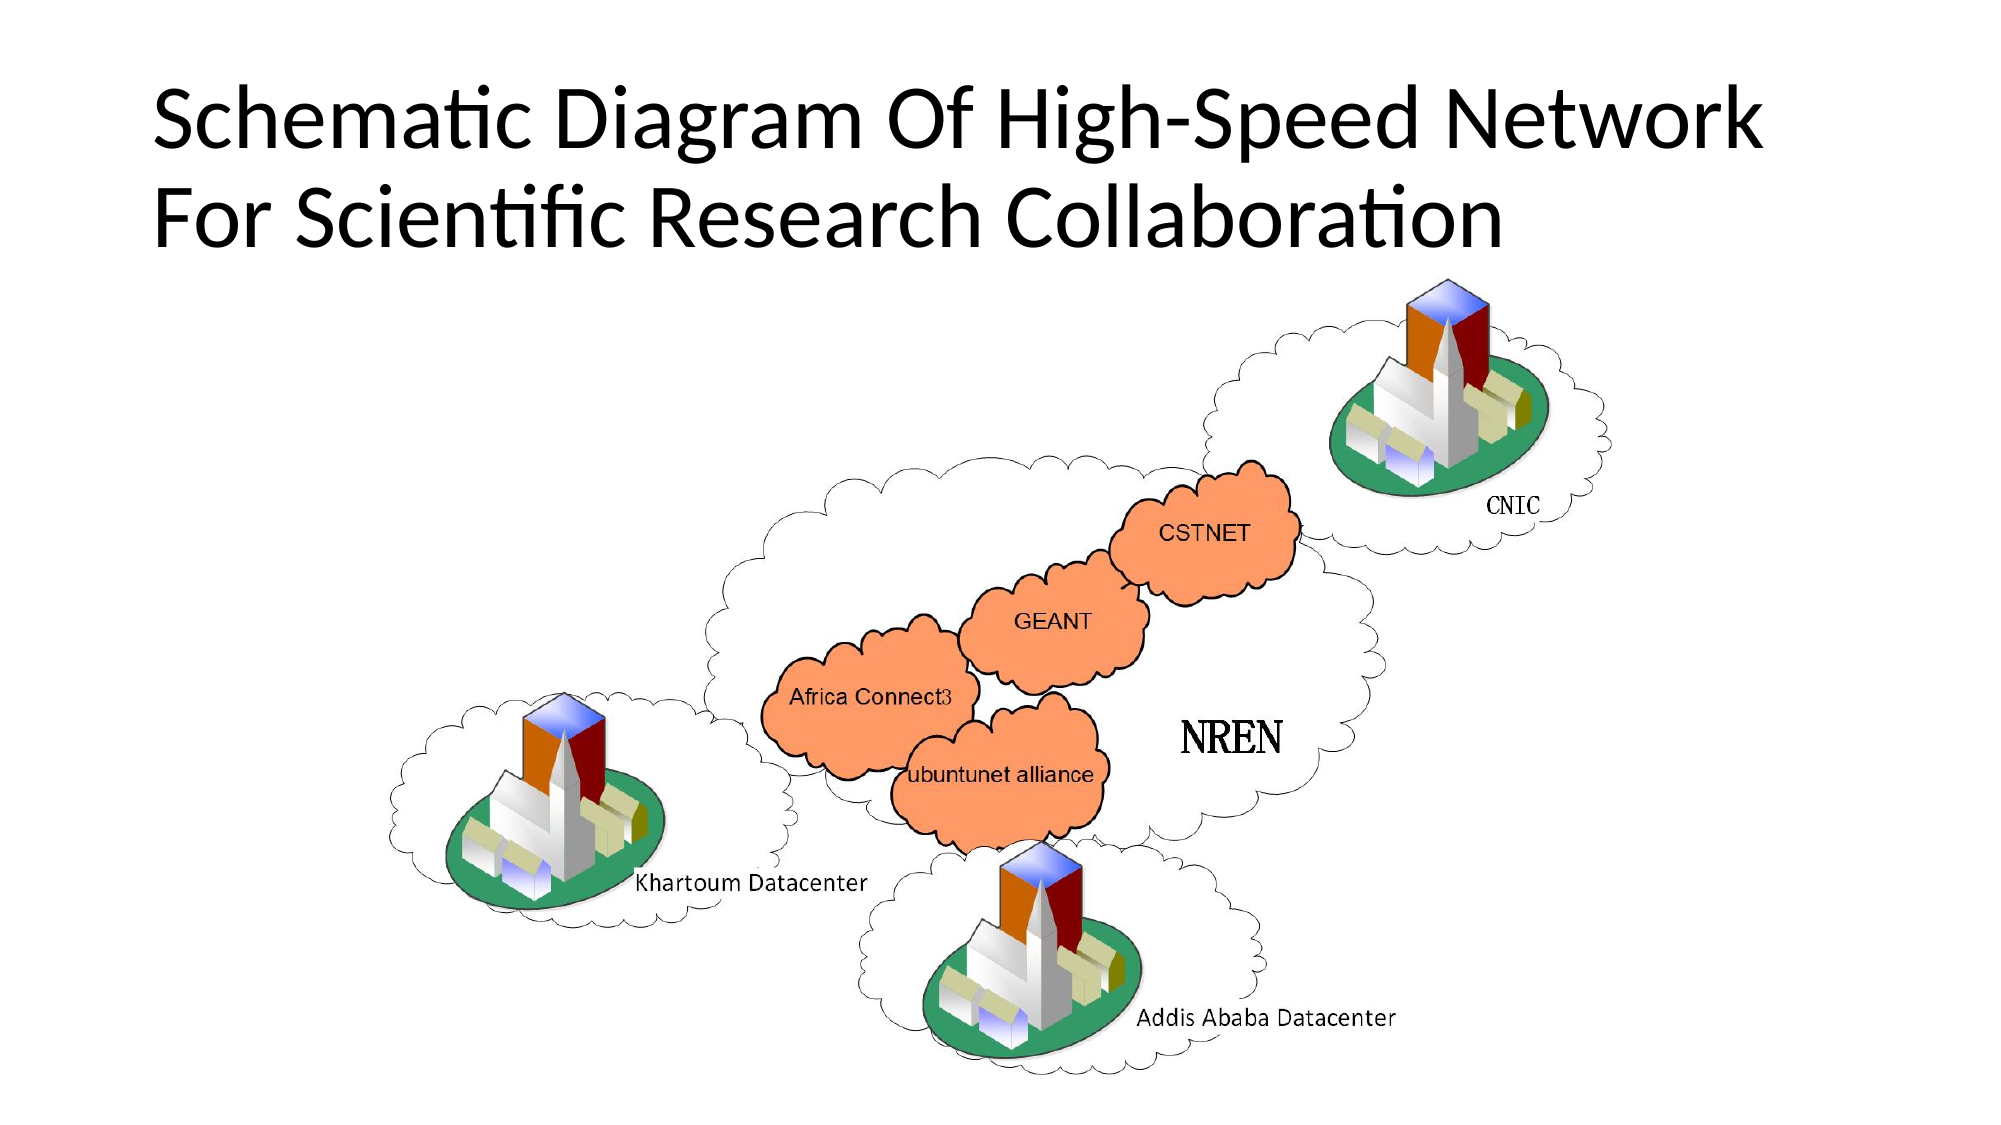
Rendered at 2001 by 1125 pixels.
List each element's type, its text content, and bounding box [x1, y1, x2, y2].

picture [388, 277, 1612, 1076]
title Schematic Diagram Of High-Speed Network For Scientific Research Collaboration [137, 59, 1863, 278]
